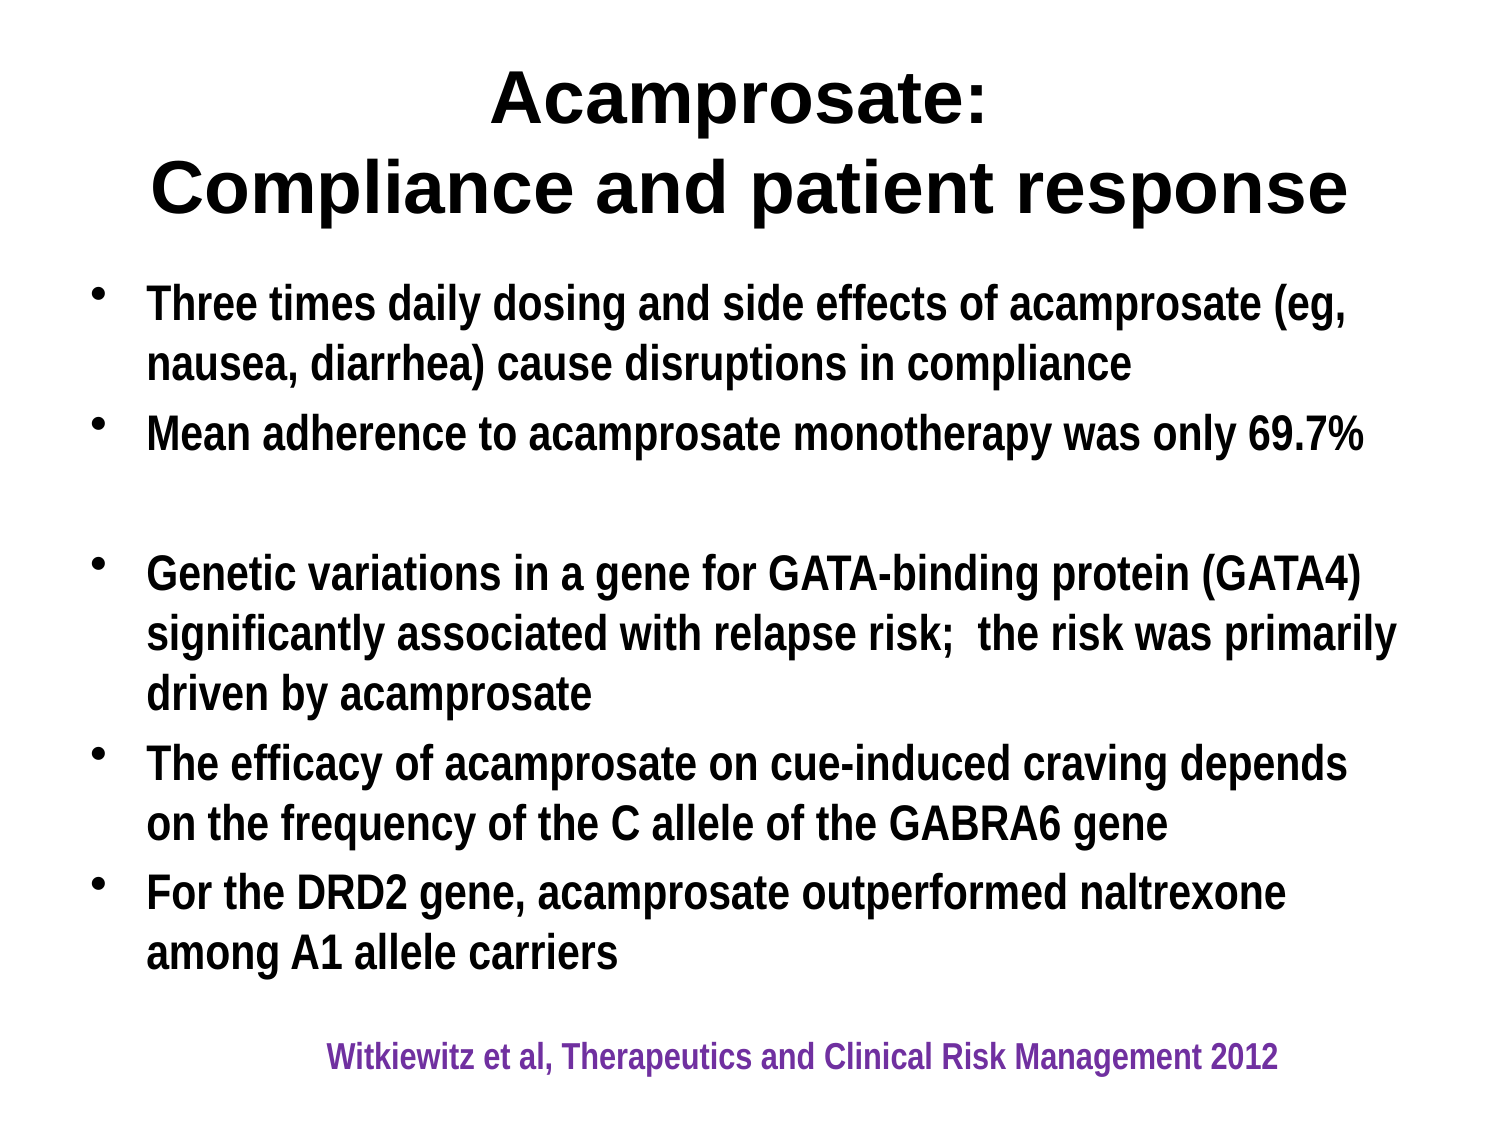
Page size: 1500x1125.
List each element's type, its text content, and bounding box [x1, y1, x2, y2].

title Acamprosate: Compliance and patient response [74, 44, 1426, 233]
list Three times daily dosing and side effects of acamprosate (eg, nausea, diarrhea) cause disruptions in compliance Mean adherence to acamprosate monotherapy was only 69.7% Genetic variations in a gene for GATA-binding protein (GATA4) significantly associated with relapse risk; the risk was primarily driven by acamprosate The efficacy of acamprosate on cue-induced craving depends on the frequency of the C allele of the GABRA6 gene For the DRD2 gene, acamprosate outperformed naltrexone among A1 allele carriers [74, 262, 1426, 1006]
text_box Witkiewitz et al, Therapeutics and Clinical Risk Management 2012 [311, 1024, 1302, 1085]
